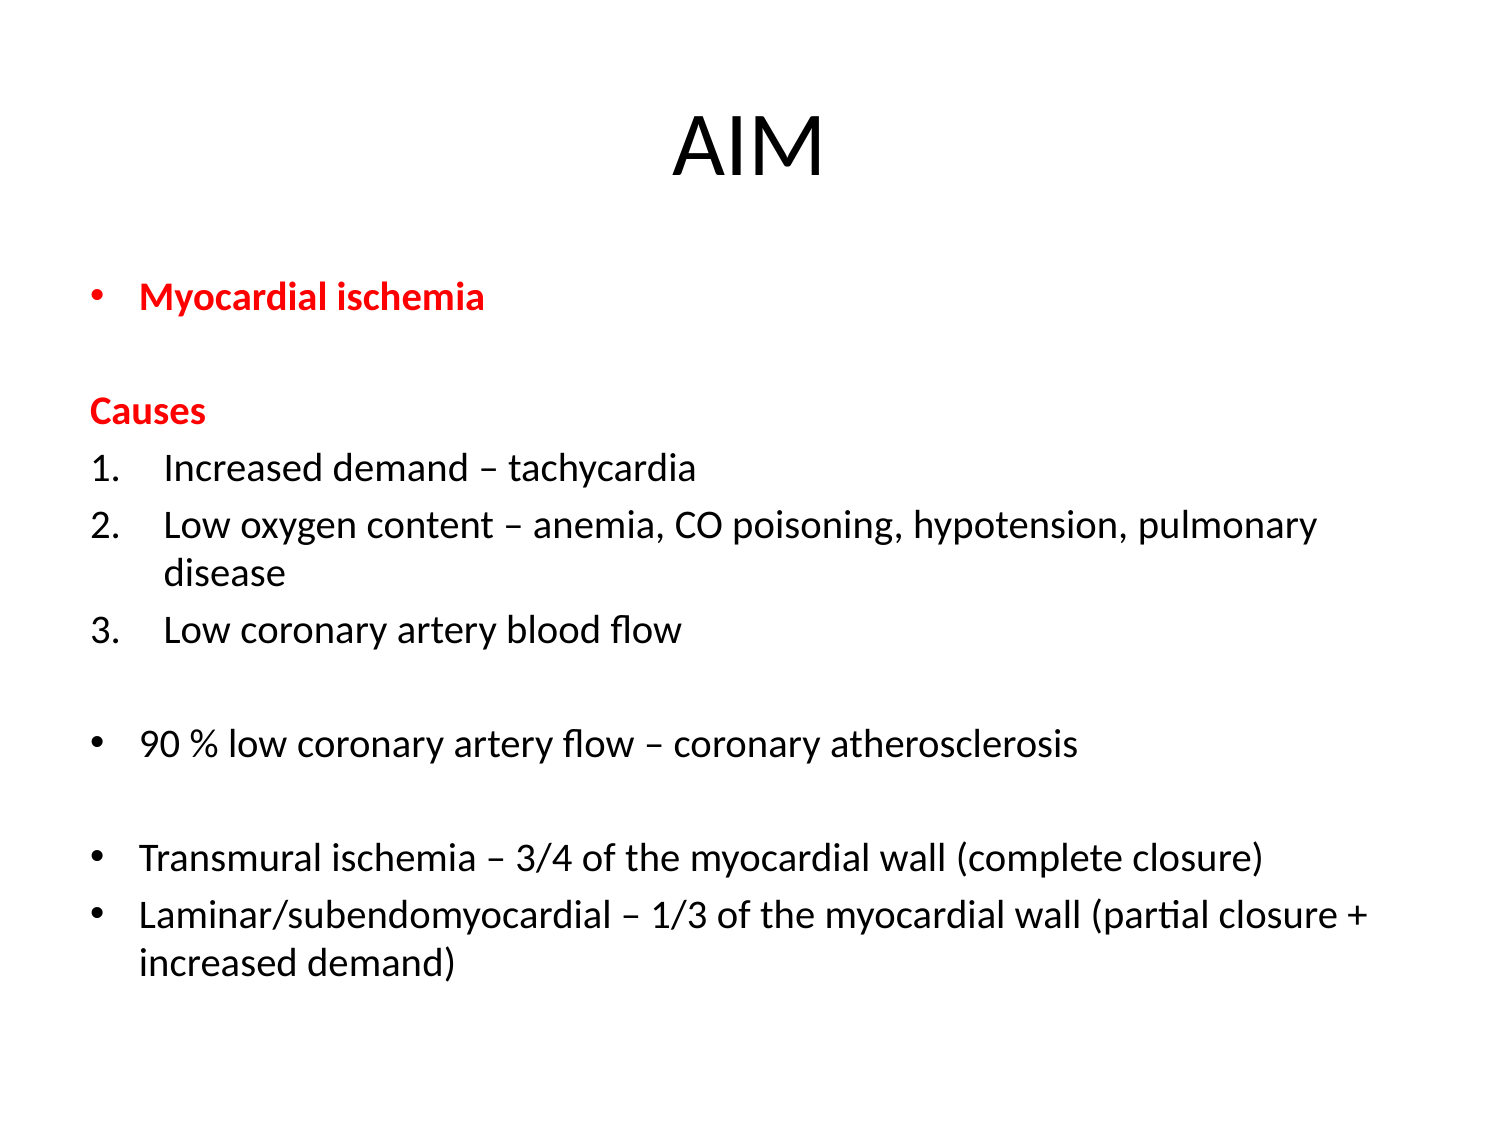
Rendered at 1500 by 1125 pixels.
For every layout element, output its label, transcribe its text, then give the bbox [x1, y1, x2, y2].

title AIM [75, 45, 1425, 233]
list Myocardial ischemia Causes Increased demand – tachycardia Low oxygen content – anemia, CO poisoning, hypotension, pulmonary disease Low coronary artery blood flow 90 % low coronary artery flow – coronary atherosclerosis Transmural ischemia – 3/4 of the myocardial wall (complete closure) Laminar/subendomyocardial – 1/3 of the myocardial wall (partial closure + increased demand) [75, 262, 1425, 1005]
